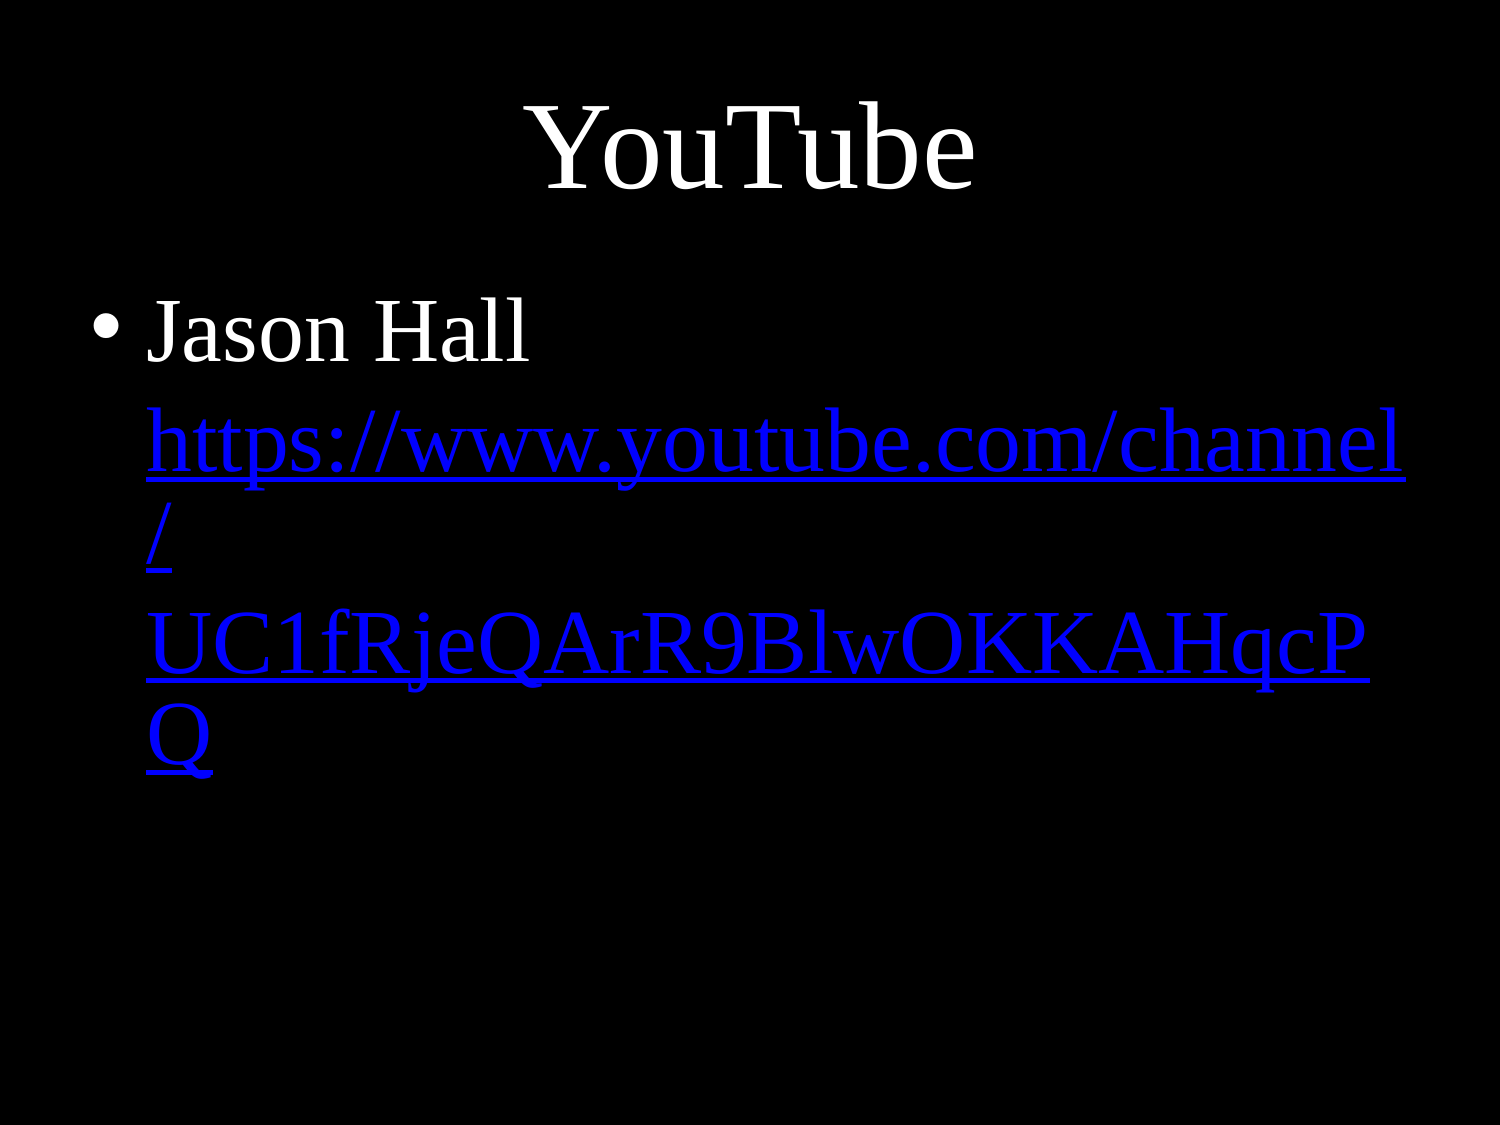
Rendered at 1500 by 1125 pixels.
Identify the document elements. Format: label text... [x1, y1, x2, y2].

list Jason Hall https://www.youtube.com/channel/UC1fRjeQArR9BlwOKKAHqcPQ [75, 262, 1425, 1005]
title YouTube [75, 45, 1425, 233]
